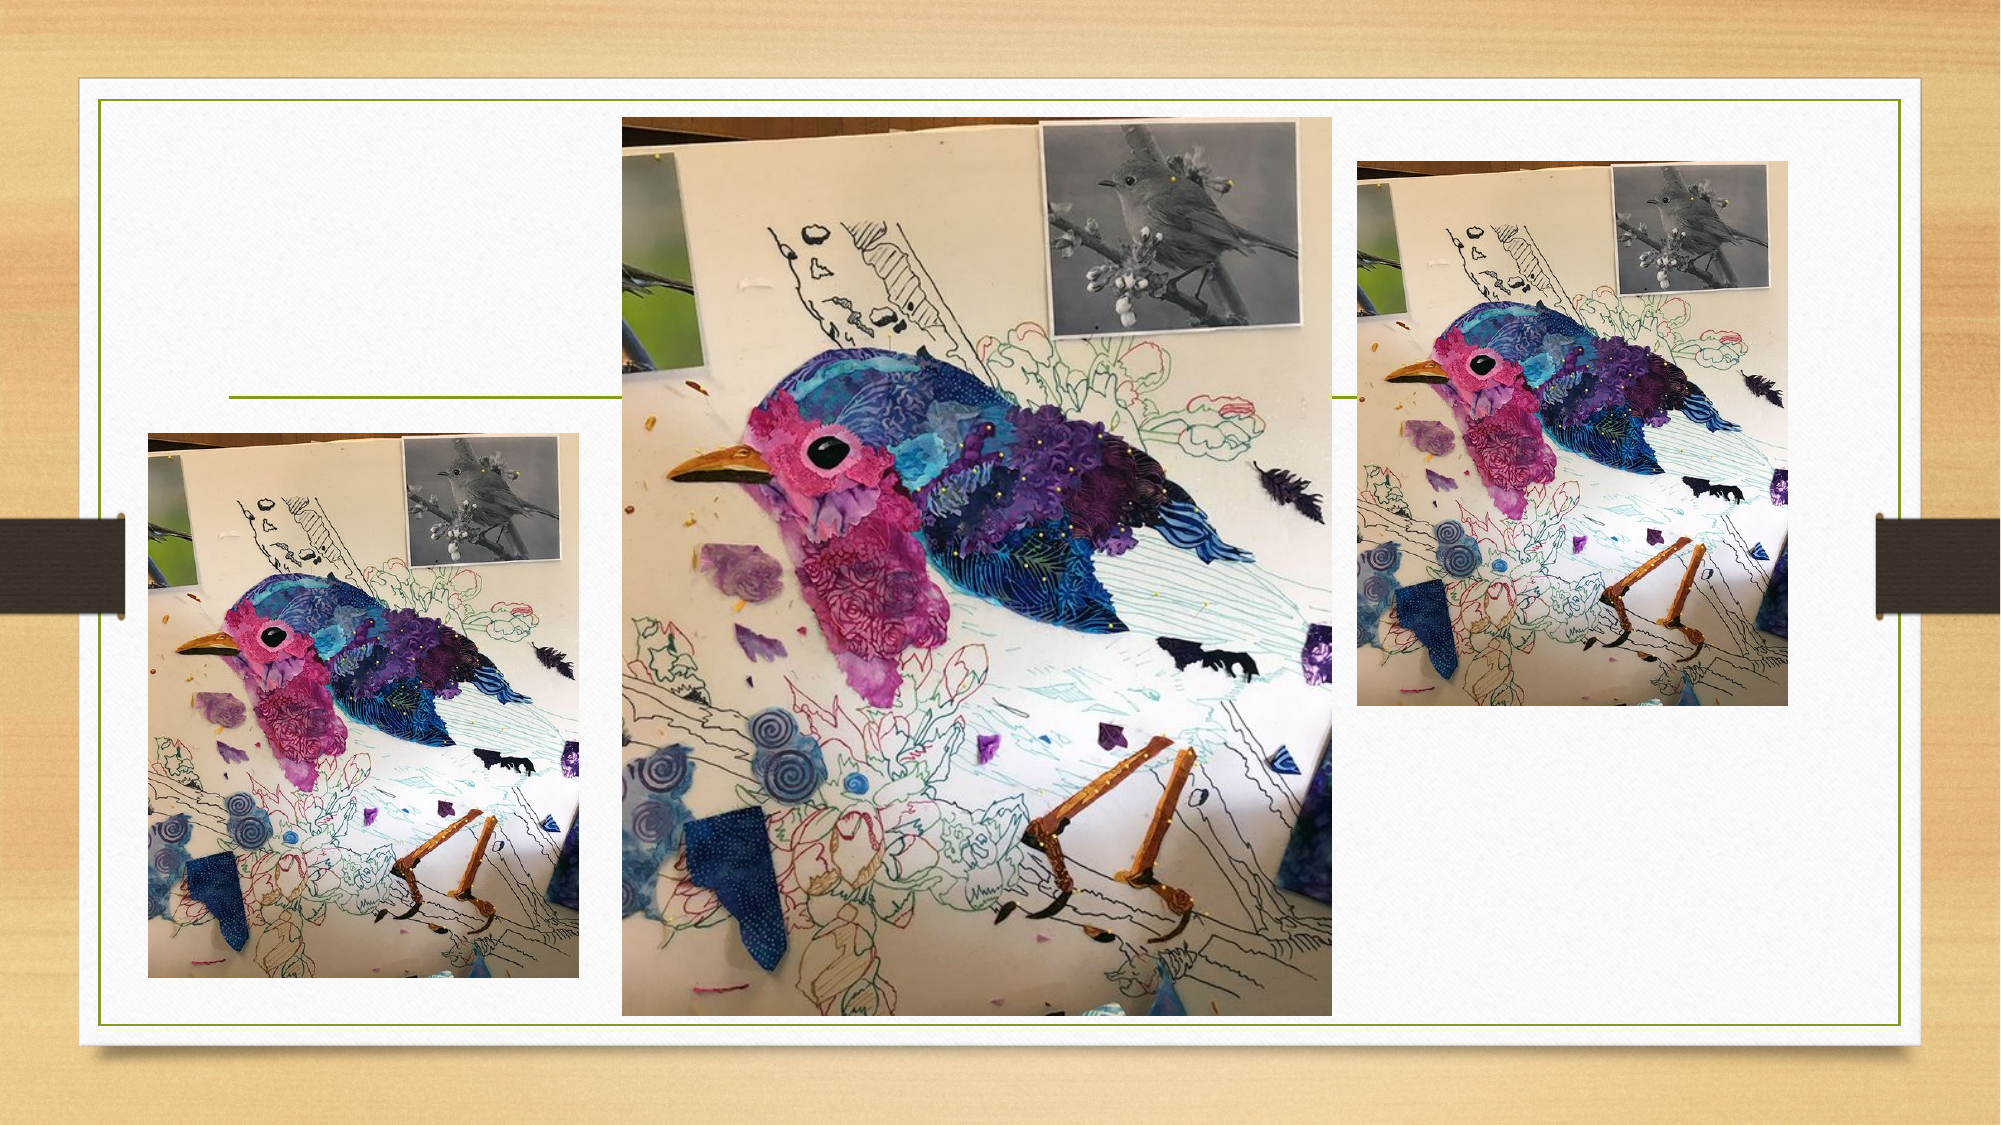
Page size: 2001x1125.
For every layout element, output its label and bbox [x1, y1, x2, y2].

list [1357, 160, 1788, 706]
picture [0, 0, 2001, 1125]
